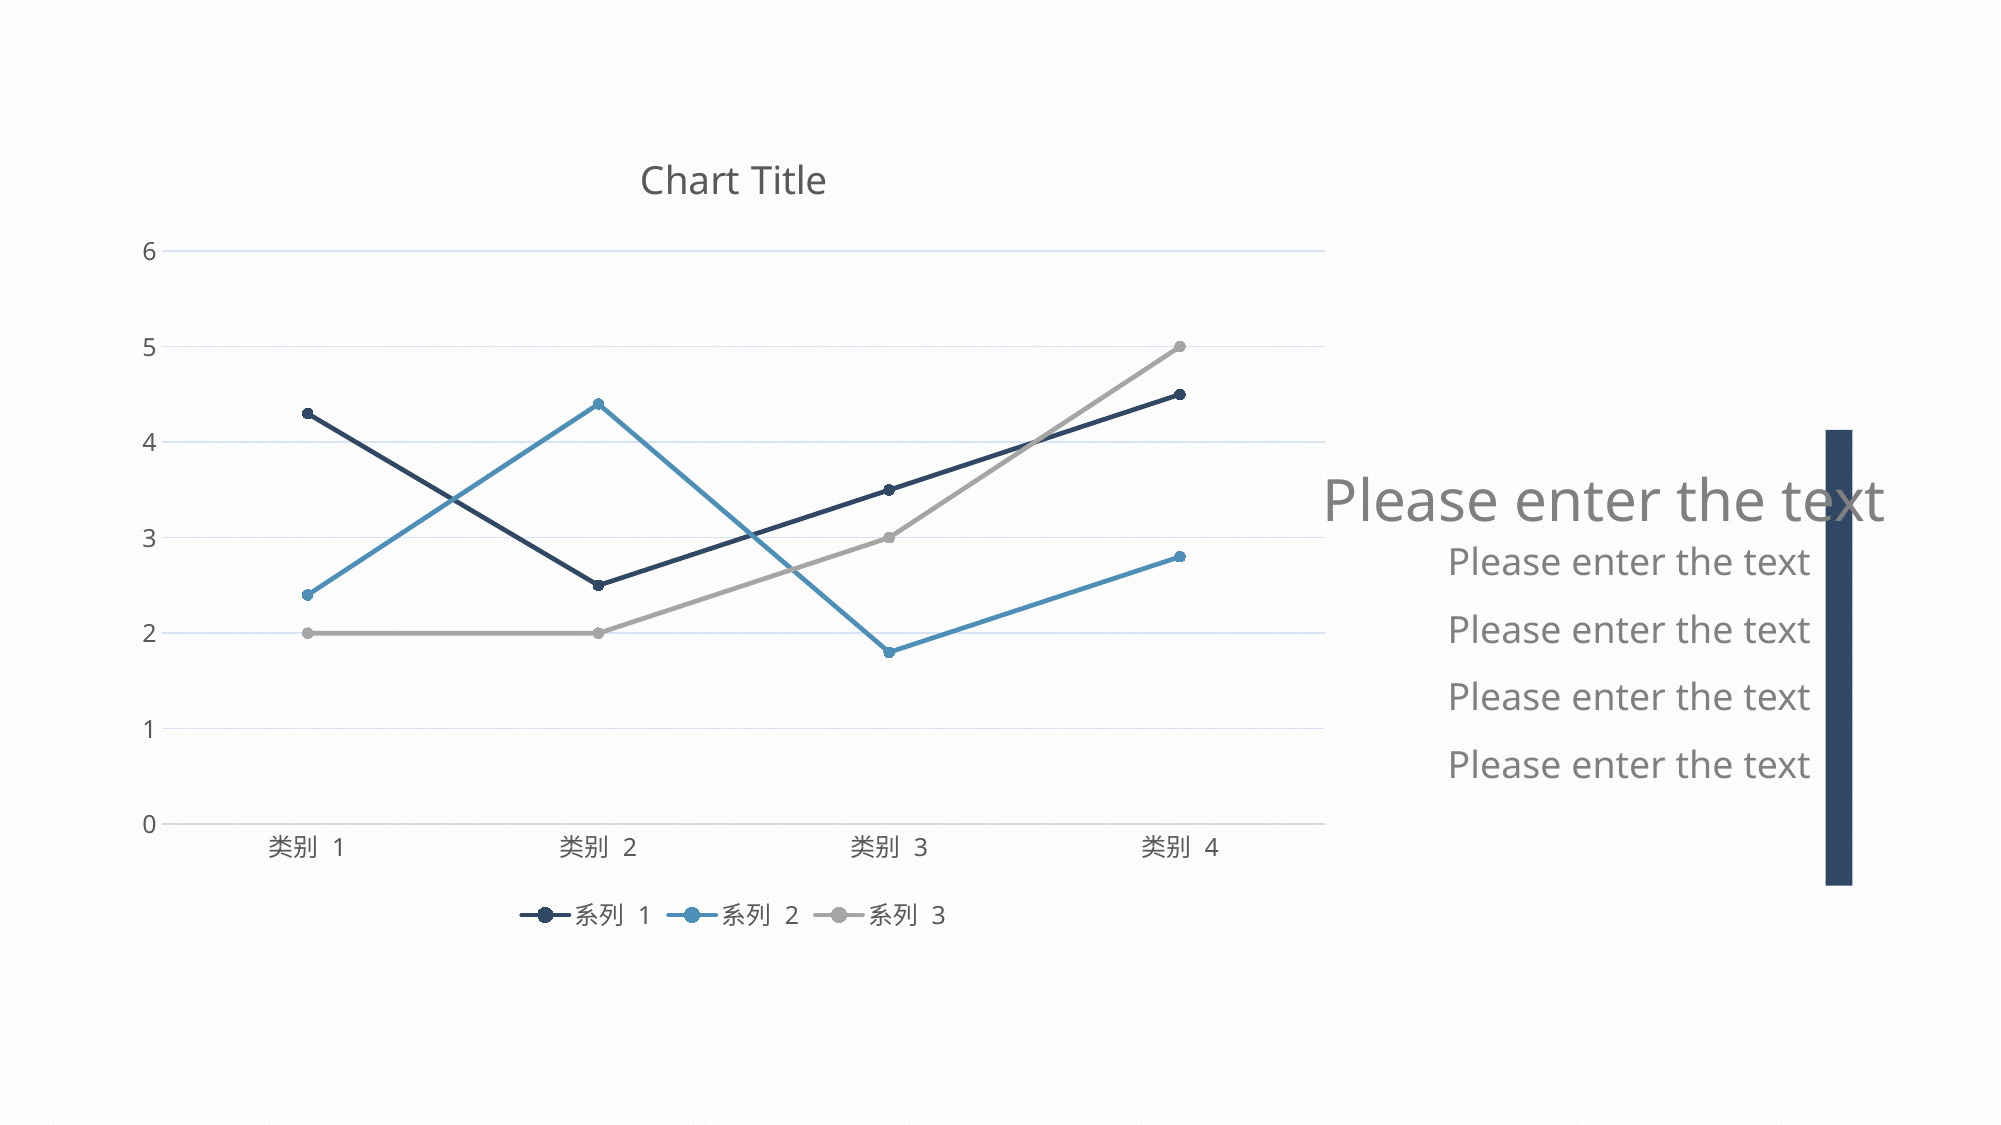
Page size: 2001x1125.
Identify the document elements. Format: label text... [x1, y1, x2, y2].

text_box Please enter the text Please enter the text Please enter the text Please enter the text [1350, 540, 1826, 794]
text_box [1824, 540, 1853, 887]
text_box Please enter the text [1350, 315, 1901, 540]
chart [117, 116, 1350, 939]
